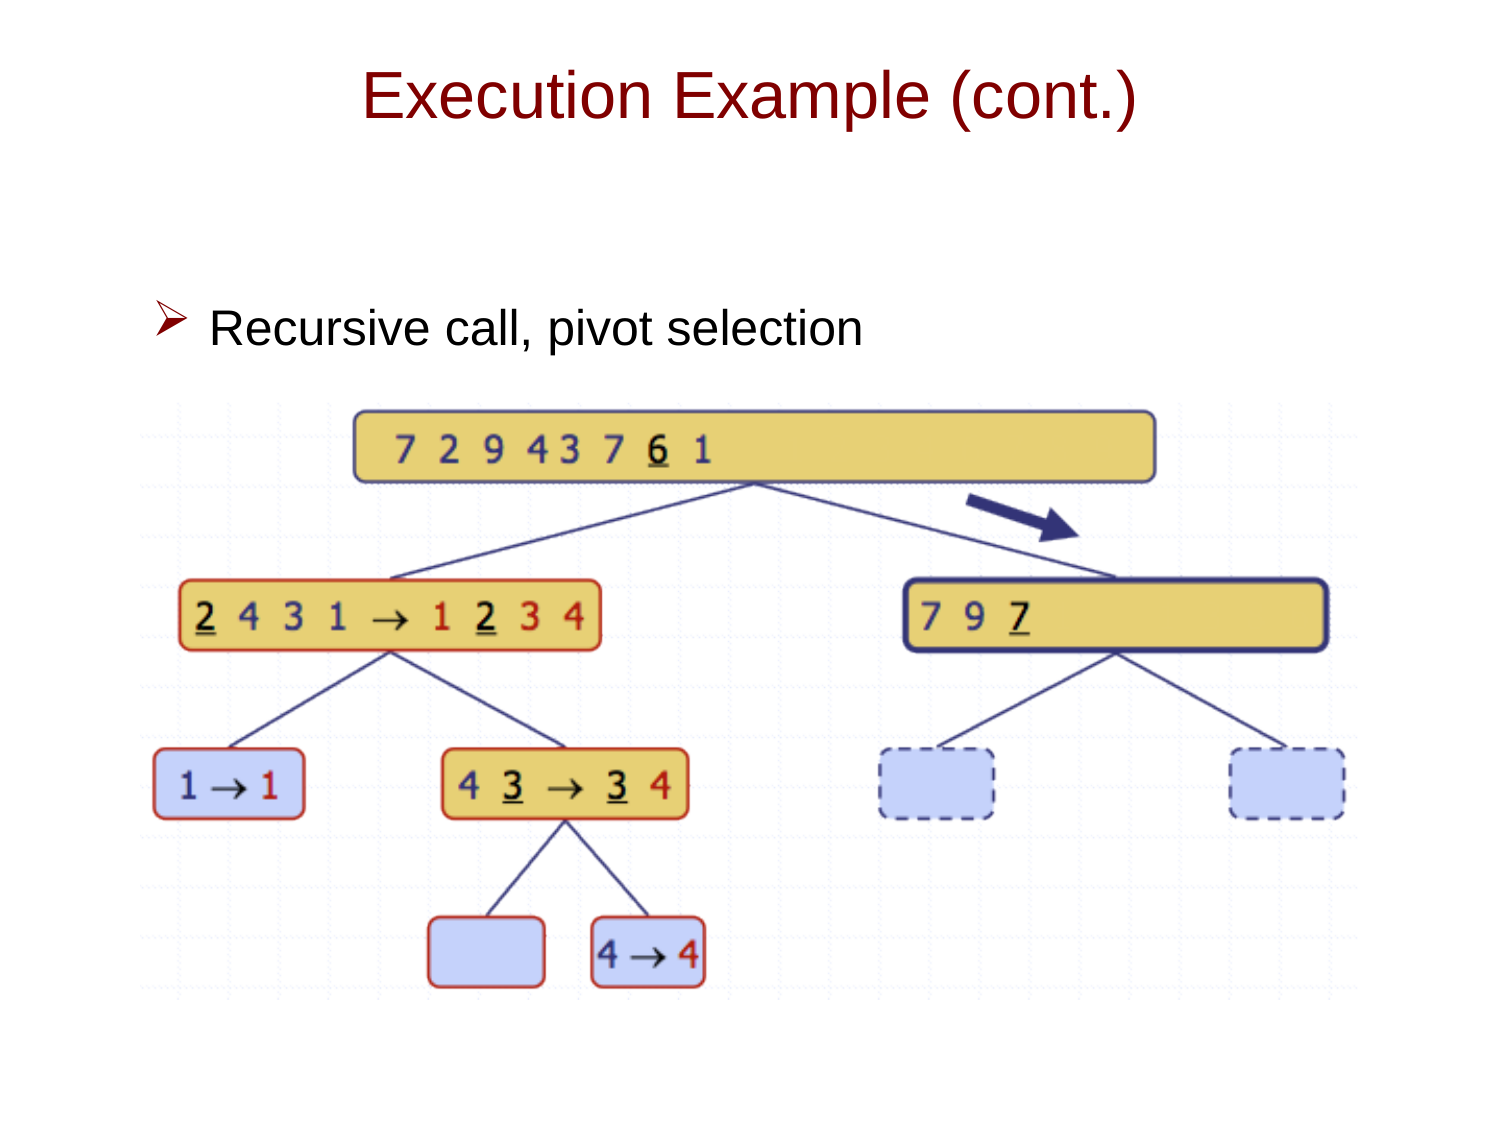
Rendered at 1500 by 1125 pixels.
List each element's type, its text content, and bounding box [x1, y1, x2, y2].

picture [140, 399, 1360, 1001]
list Recursive call, pivot selection [137, 287, 1413, 401]
title Execution Example (cont.) [74, 44, 1426, 139]
